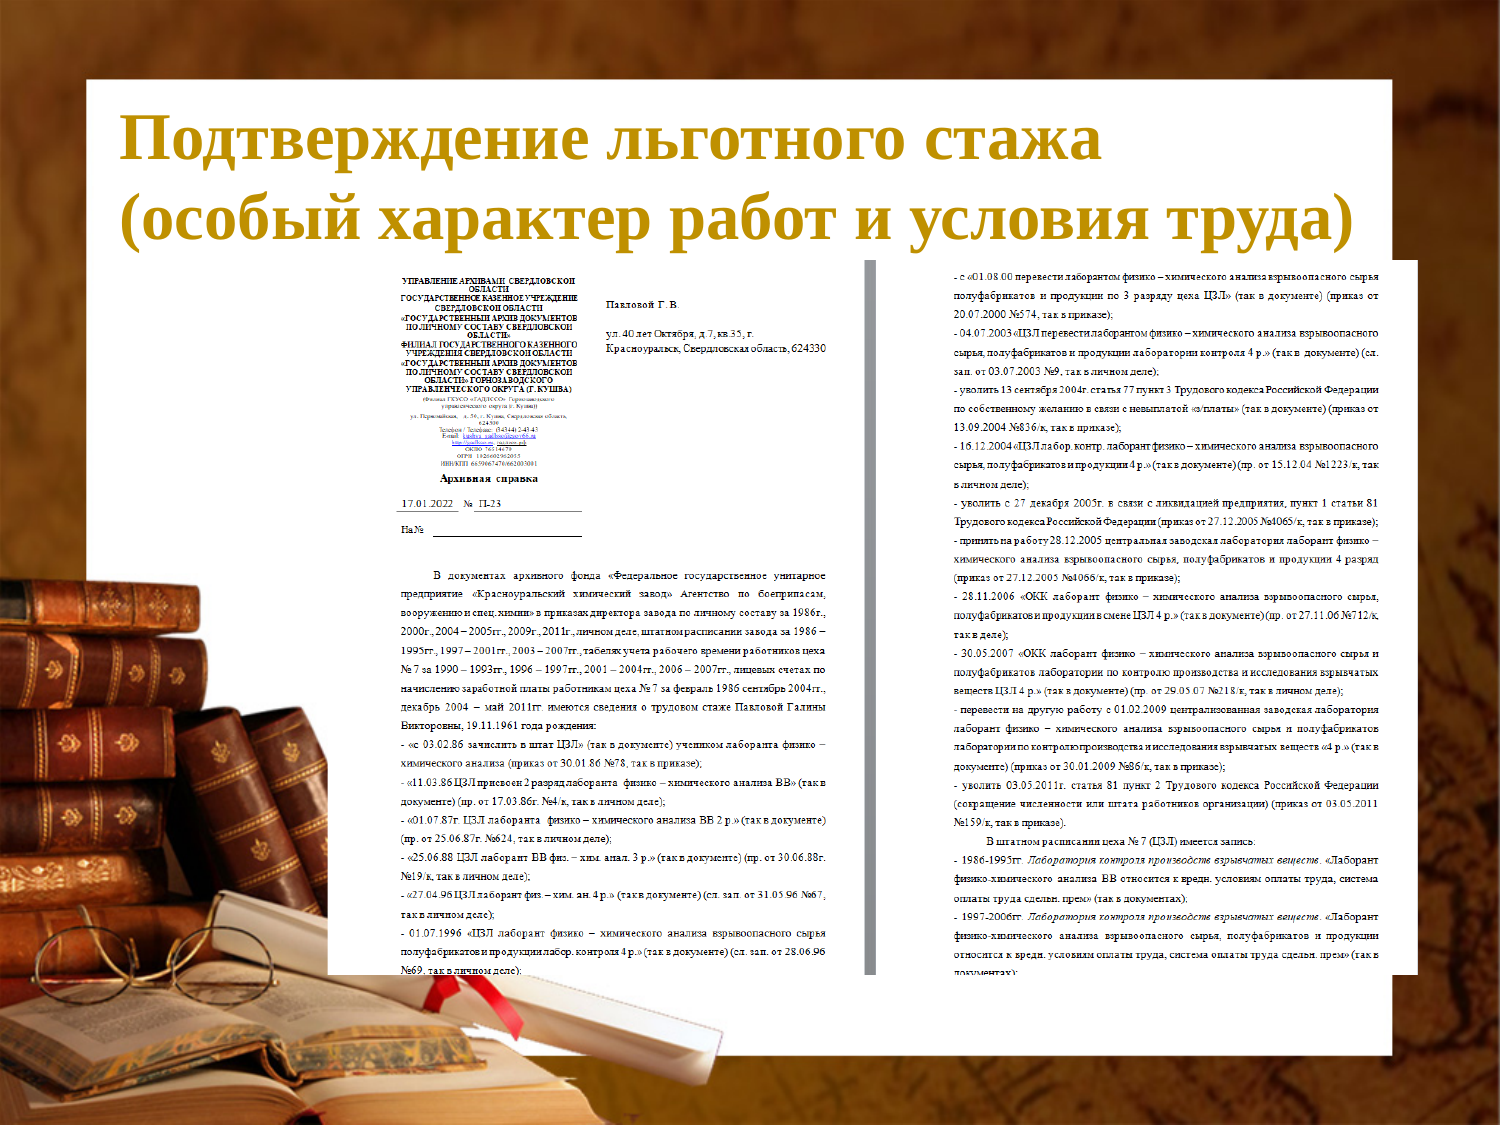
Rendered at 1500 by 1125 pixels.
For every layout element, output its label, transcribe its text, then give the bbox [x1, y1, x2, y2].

text_box Подтверждение льготного стажа (особый характер работ и условия труда) [104, 85, 1418, 260]
picture [0, 0, 1500, 1125]
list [327, 260, 1418, 975]
